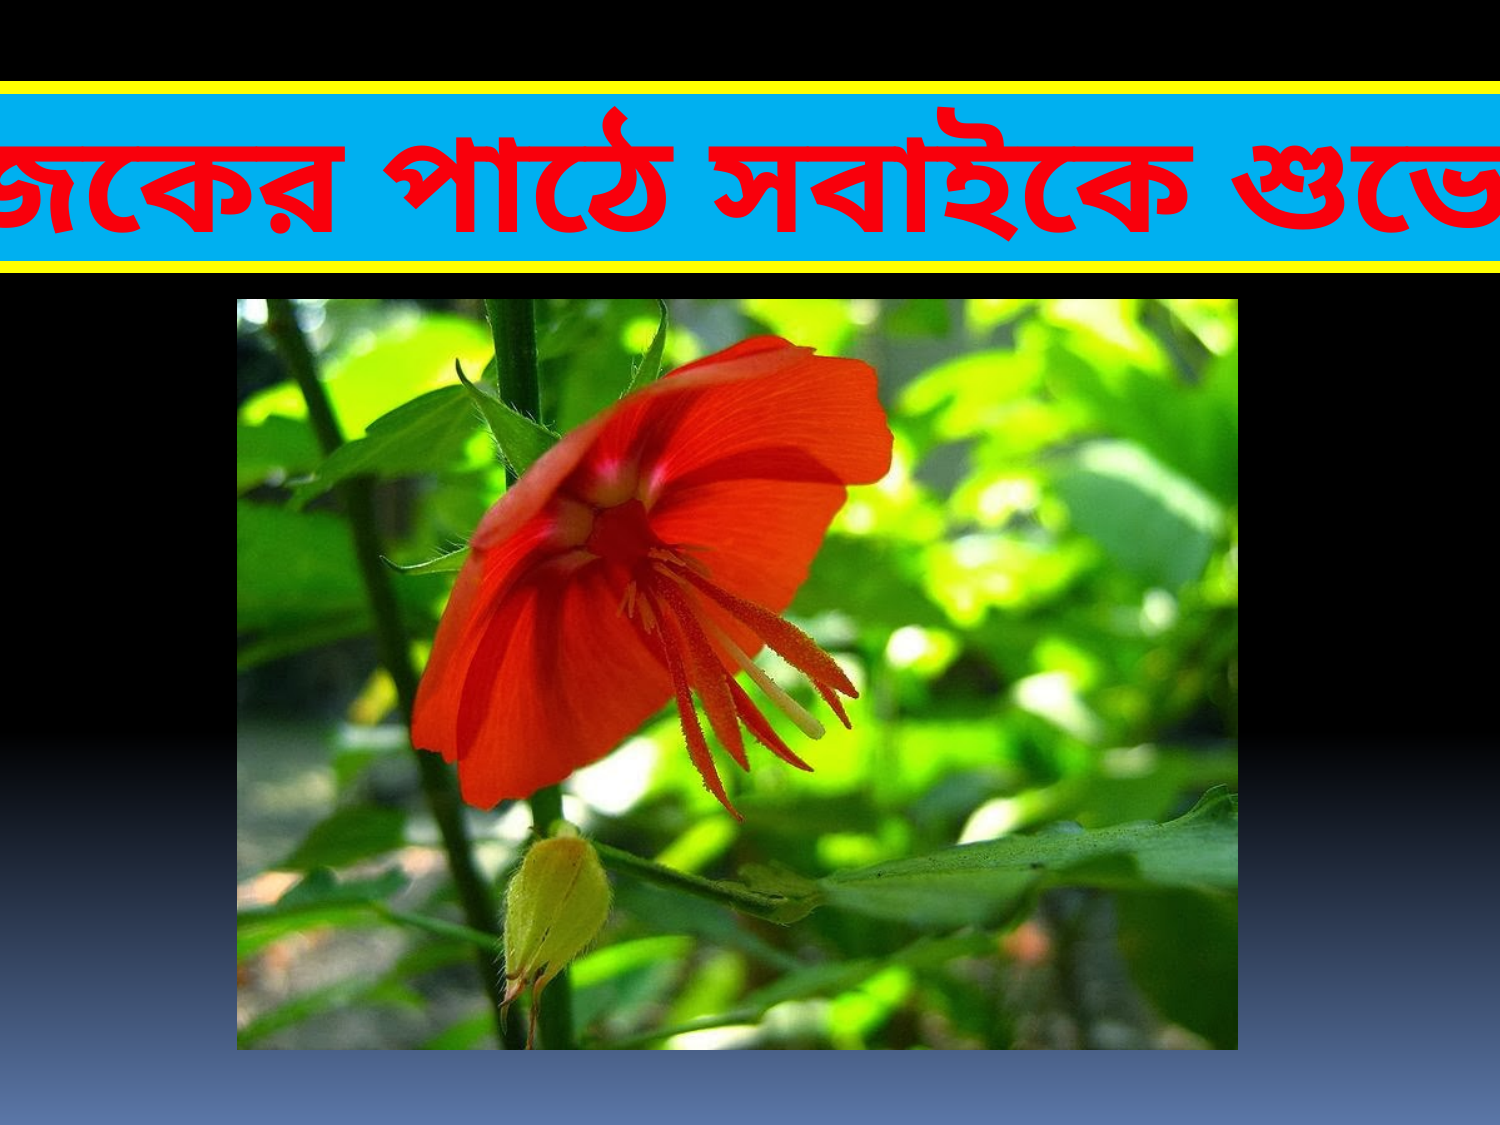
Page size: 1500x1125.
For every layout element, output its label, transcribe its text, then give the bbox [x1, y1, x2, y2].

picture [237, 299, 1238, 1051]
text_box আজকের পাঠে সবাইকে শুভেচ্ছা [0, 87, 1500, 268]
